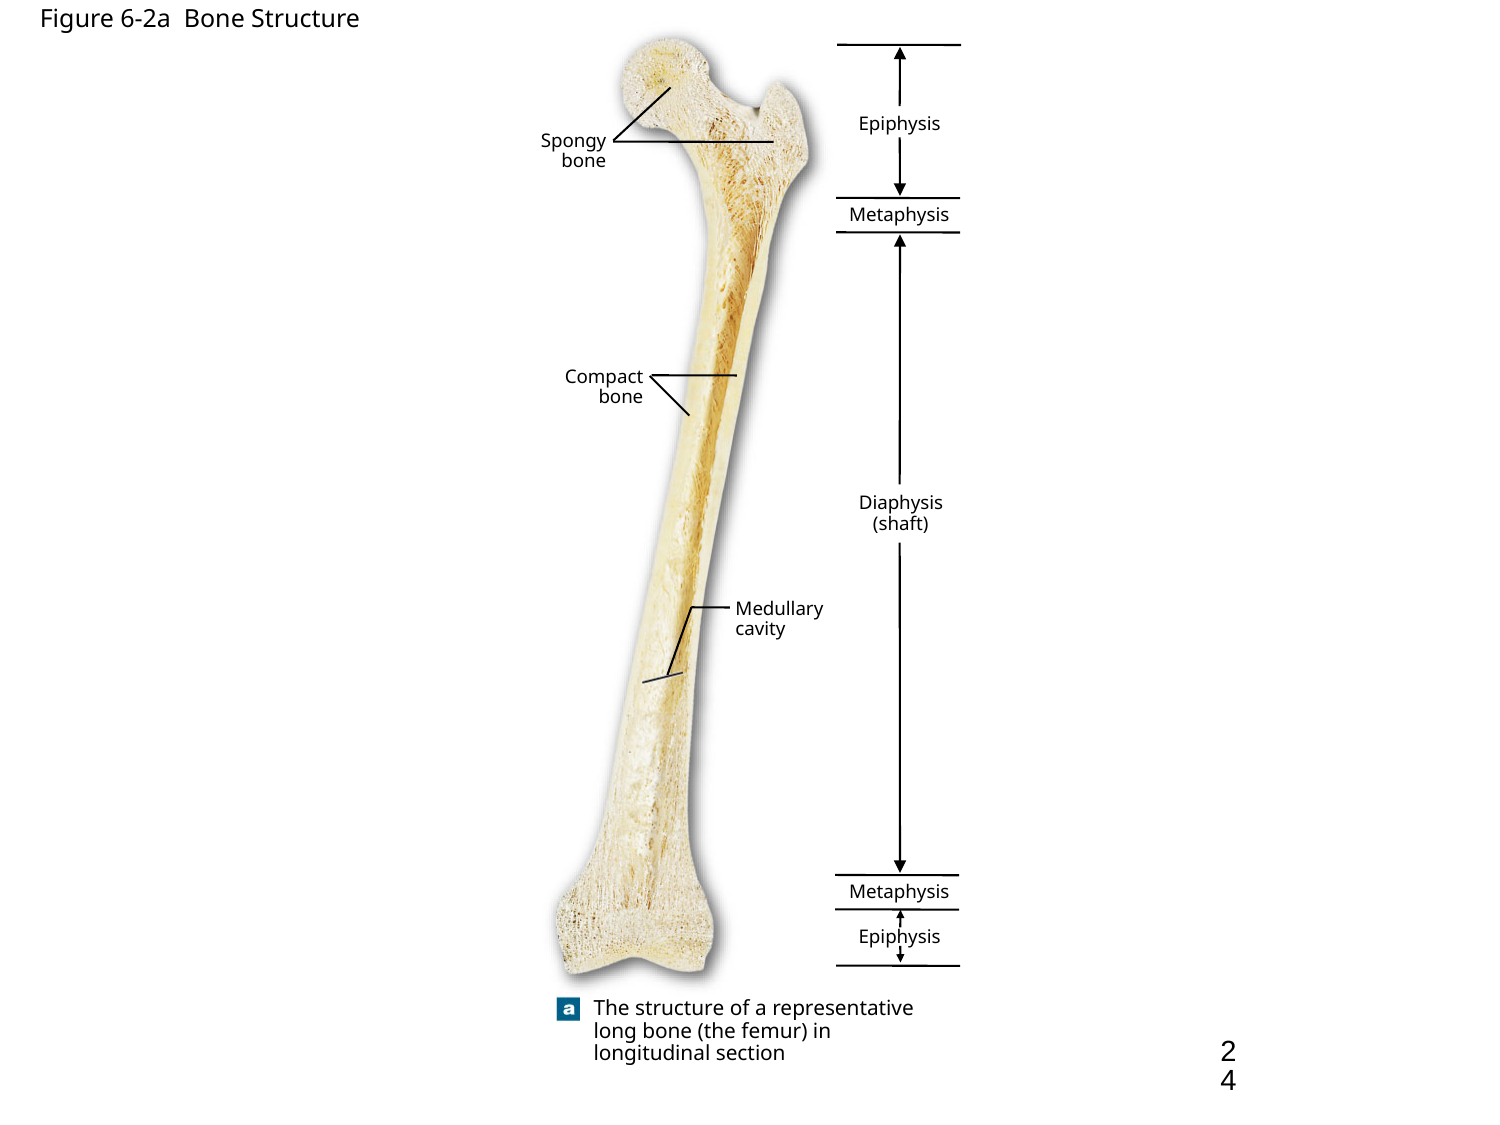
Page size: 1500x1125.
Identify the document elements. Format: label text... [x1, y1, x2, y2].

picture [531, 22, 969, 1073]
title Figure 6-2a Bone Structure [24, 0, 1436, 36]
slide_number 24 [1204, 1024, 1258, 1076]
